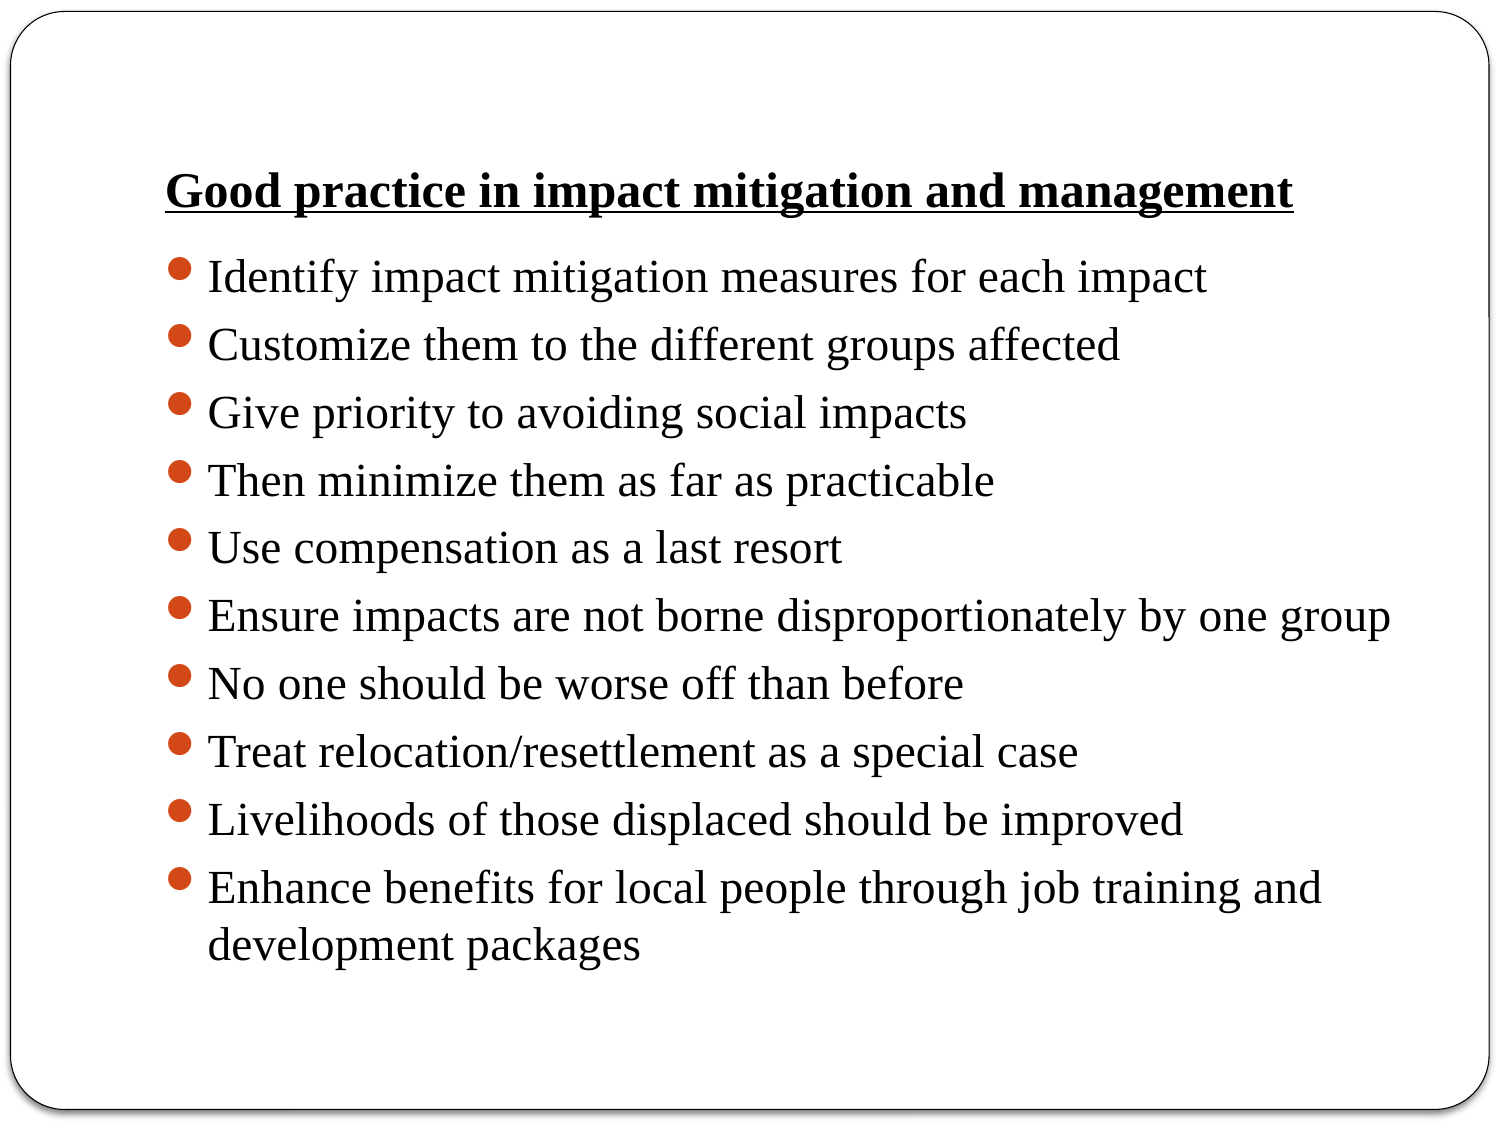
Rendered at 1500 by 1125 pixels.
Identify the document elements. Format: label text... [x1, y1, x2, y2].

title Good practice in impact mitigation and management [150, 45, 1425, 233]
list Identify impact mitigation measures for each impact Customize them to the different groups affected Give priority to avoiding social impacts Then minimize them as far as practicable Use compensation as a last resort Ensure impacts are not borne disproportionately by one group No one should be worse off than before Treat relocation/resettlement as a special case Livelihoods of those displaced should be improved Enhance benefits for local people through job training and development packages [150, 237, 1425, 988]
